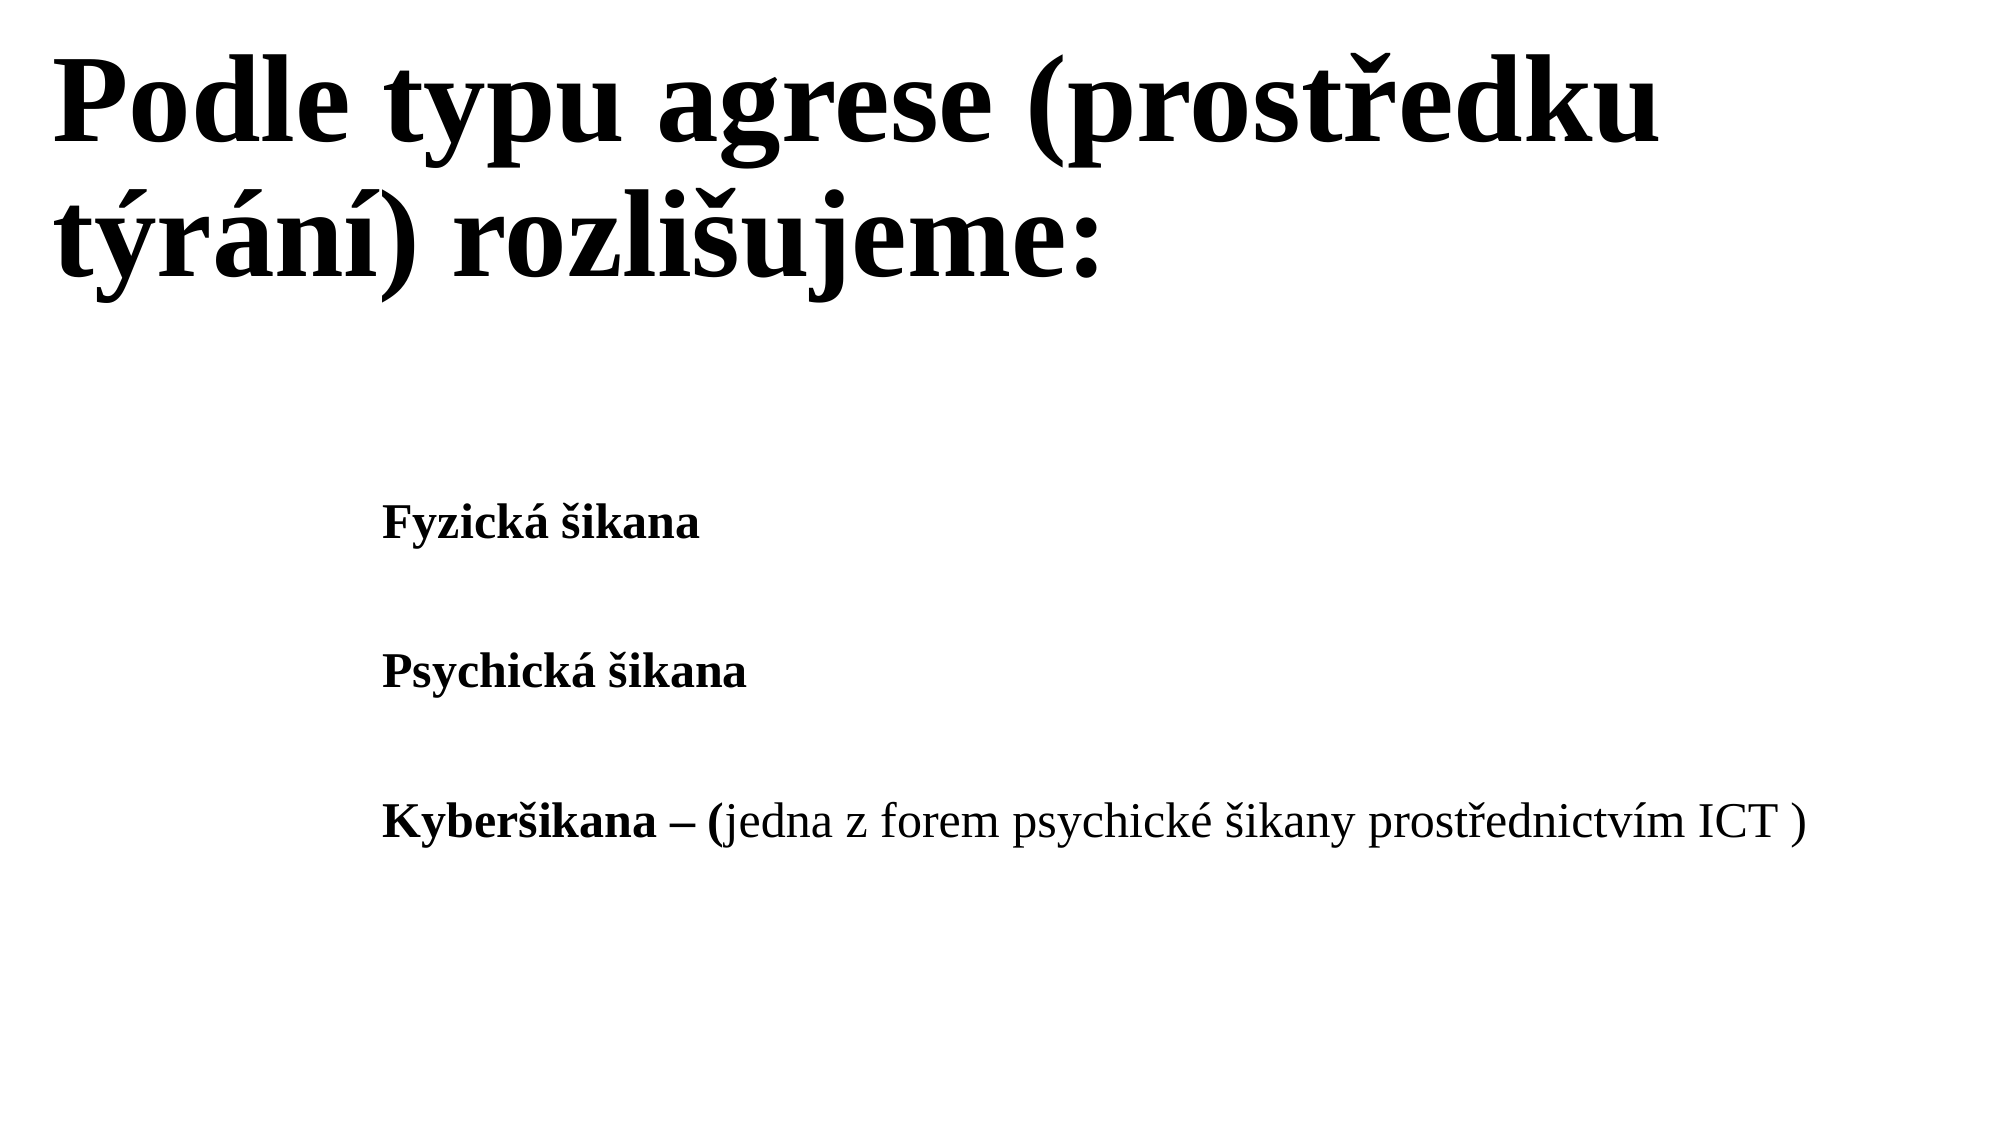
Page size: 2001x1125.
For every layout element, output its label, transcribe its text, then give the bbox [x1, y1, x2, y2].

title Podle typu agrese (prostředku týrání) rozlišujeme: [37, 59, 1955, 278]
list Fyzická šikana Psychická šikana Kyberšikana – (jedna z forem psychické šikany prostřednictvím ICT ) [180, 487, 1830, 963]
